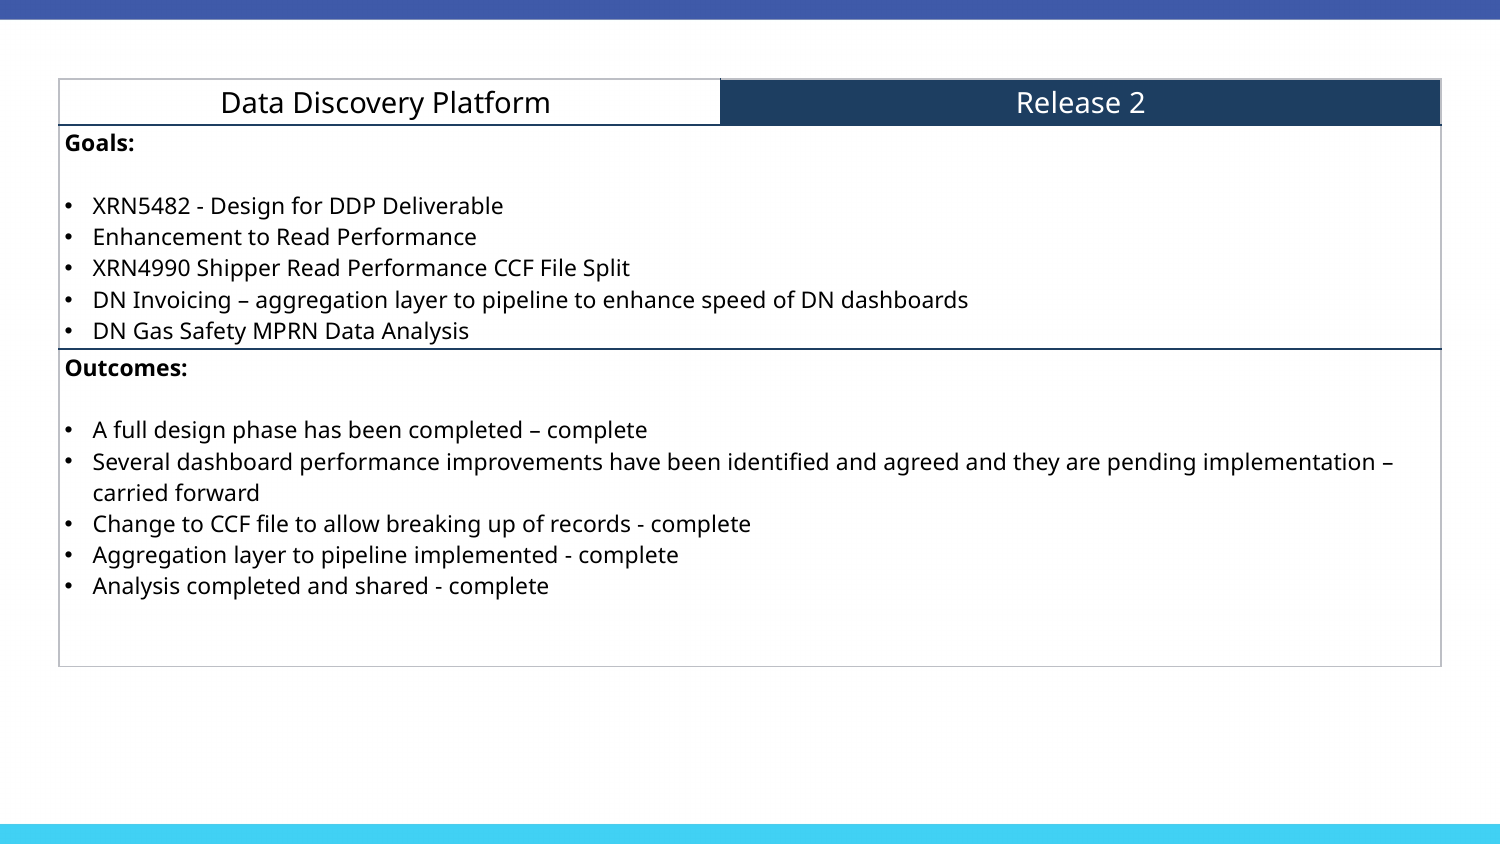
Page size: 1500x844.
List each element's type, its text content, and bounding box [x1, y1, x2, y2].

table_header Release 2 [721, 80, 1440, 124]
table_cell Goals: XRN5482 - Design for DDP Deliverable Enhancement to Read Performance XRN4990 Shipper Read Performance CCF File Split DN Invoicing – aggregation layer to pipeline to enhance speed of DN dashboards DN Gas Safety MPRN Data Analysis [60, 126, 1440, 348]
table_header Data Discovery Platform [60, 80, 720, 124]
picture [0, 0, 1500, 844]
table_cell Outcomes: A full design phase has been completed – complete Several dashboard performance improvements have been identified and agreed and they are pending implementation – carried forward Change to CCF file to allow breaking up of records - complete Aggregation layer to pipeline implemented - complete Analysis completed and shared - complete [60, 350, 1440, 666]
